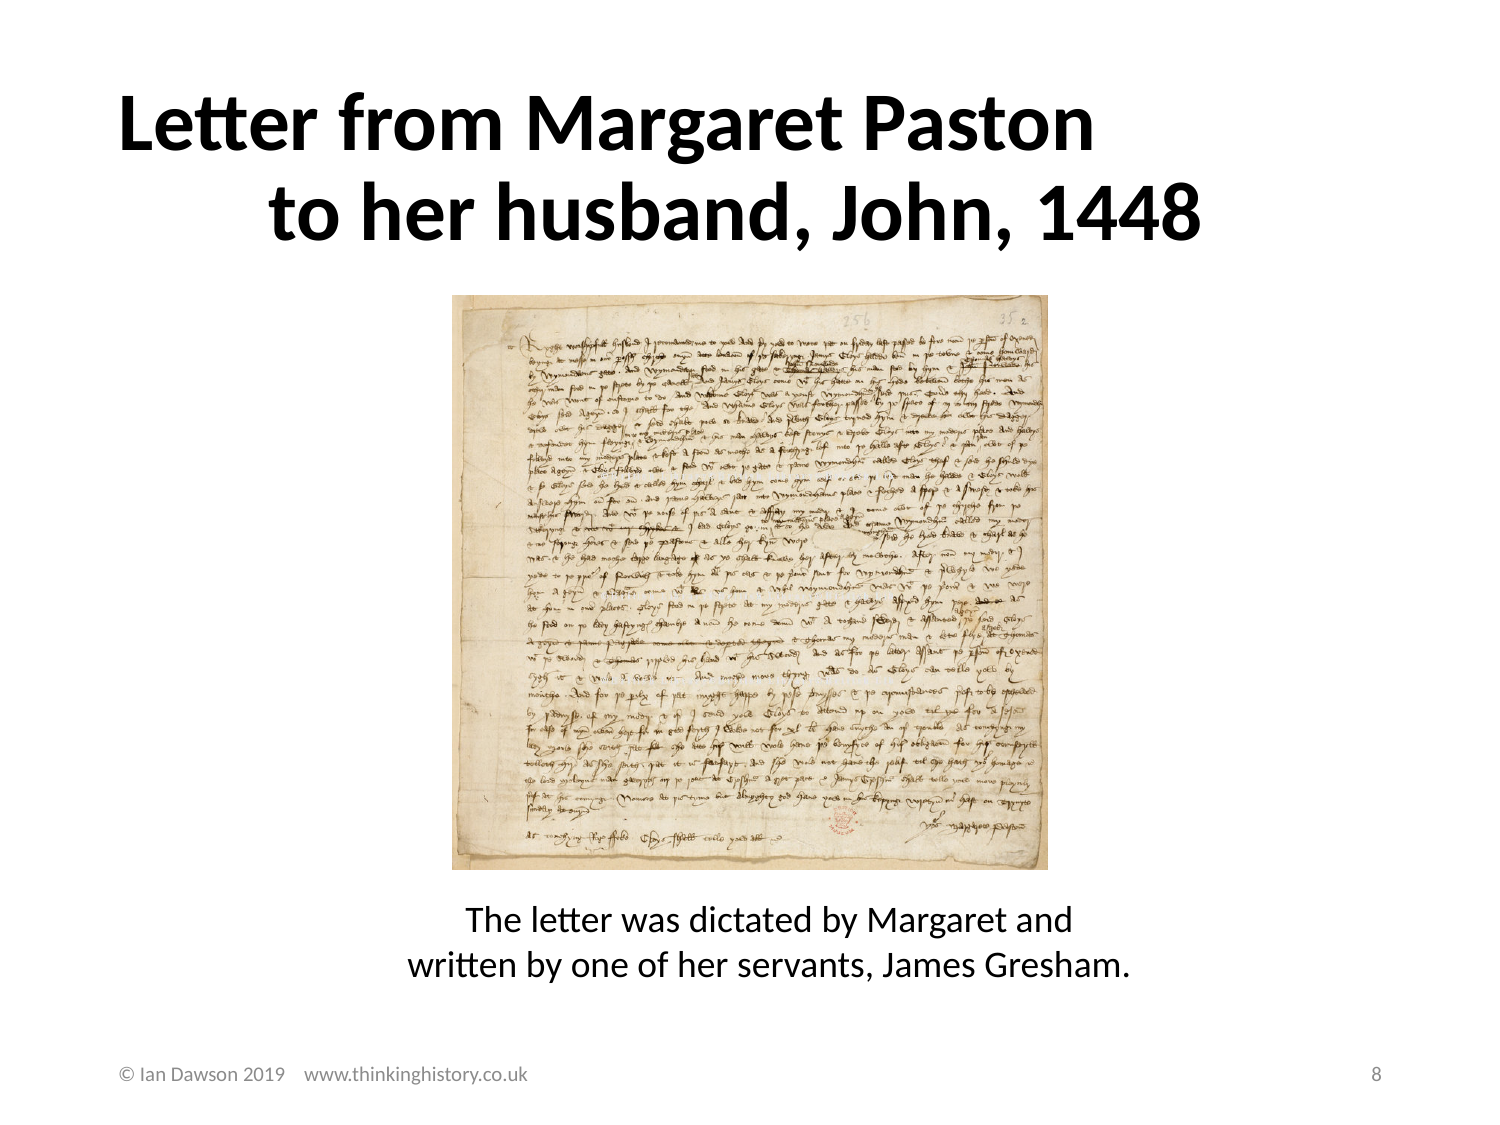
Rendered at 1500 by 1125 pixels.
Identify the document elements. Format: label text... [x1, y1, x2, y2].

footer © Ian Dawson 2019 www.thinkinghistory.co.uk [103, 1042, 610, 1103]
text_box The letter was dictated by Margaret and written by one of her servants, James Gresham. [388, 887, 1152, 993]
title Letter from Margaret Paston to her husband, John, 1448 [103, 59, 1437, 278]
picture [452, 295, 1048, 870]
slide_number 8 [1059, 1042, 1397, 1103]
